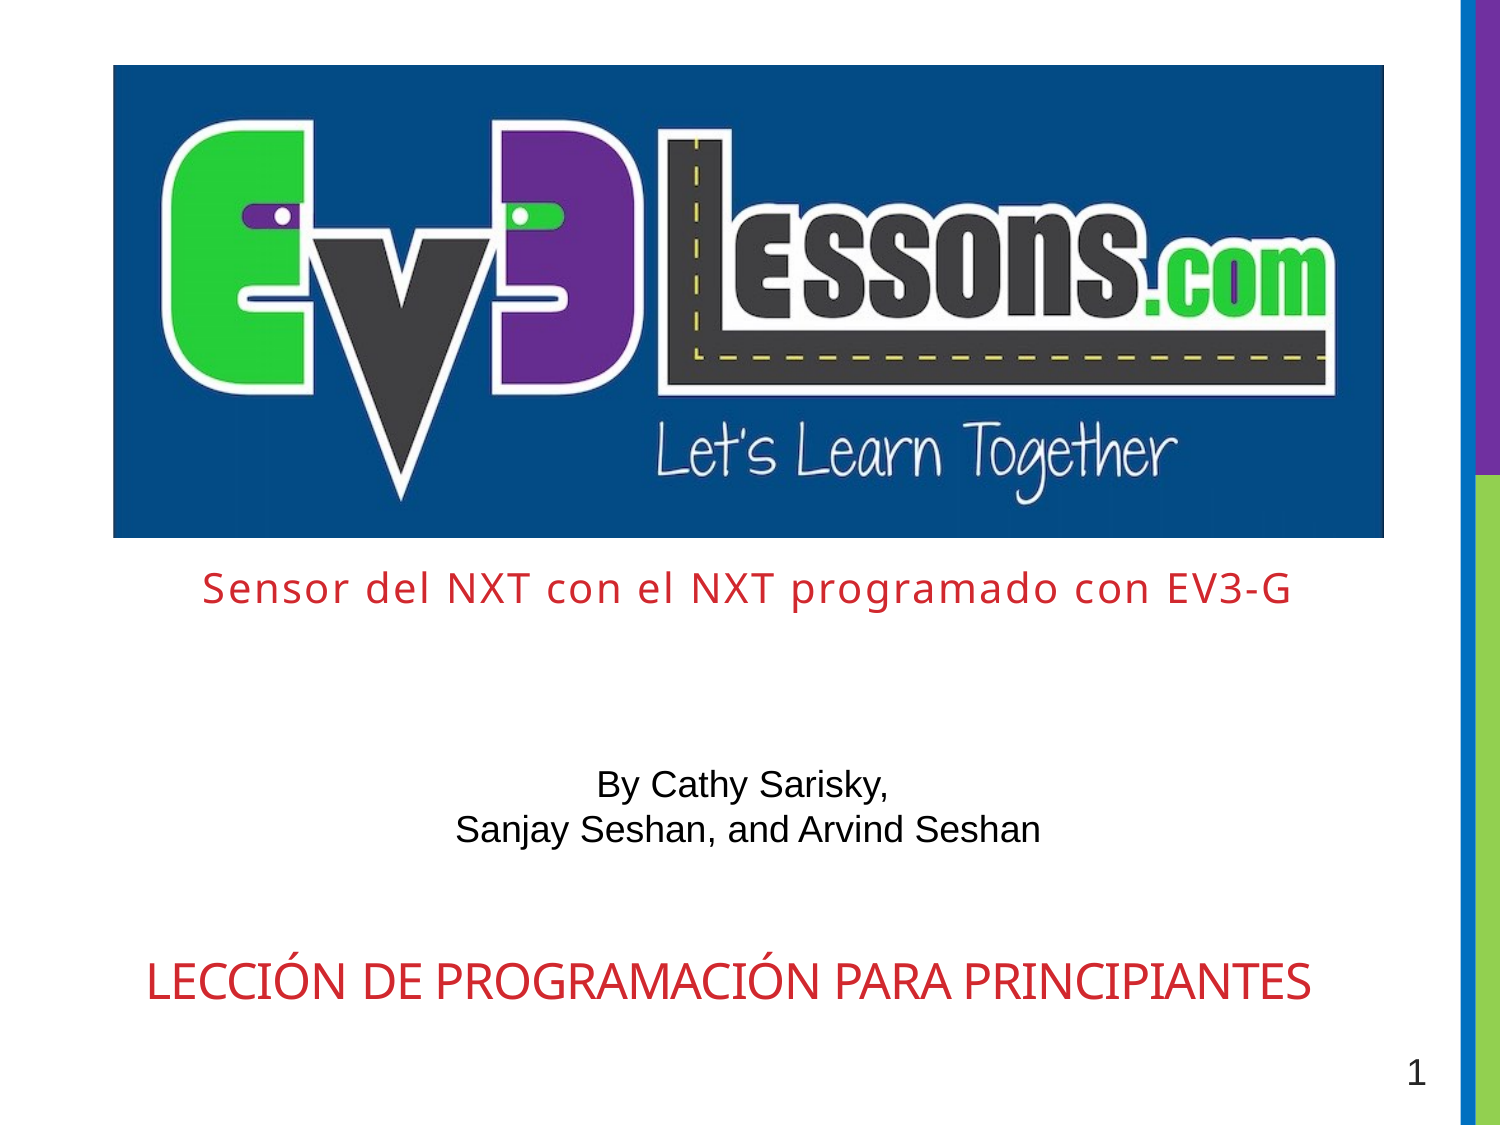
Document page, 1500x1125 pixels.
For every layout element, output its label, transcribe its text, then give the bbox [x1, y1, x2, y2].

picture [113, 65, 1384, 538]
slide_number 1 [1391, 1040, 1489, 1101]
subtitle Sensor del NXT con el NXT programado con EV3-G [184, 554, 1312, 658]
title Lección de Programación PARA Principiantes [0, 941, 1489, 1041]
